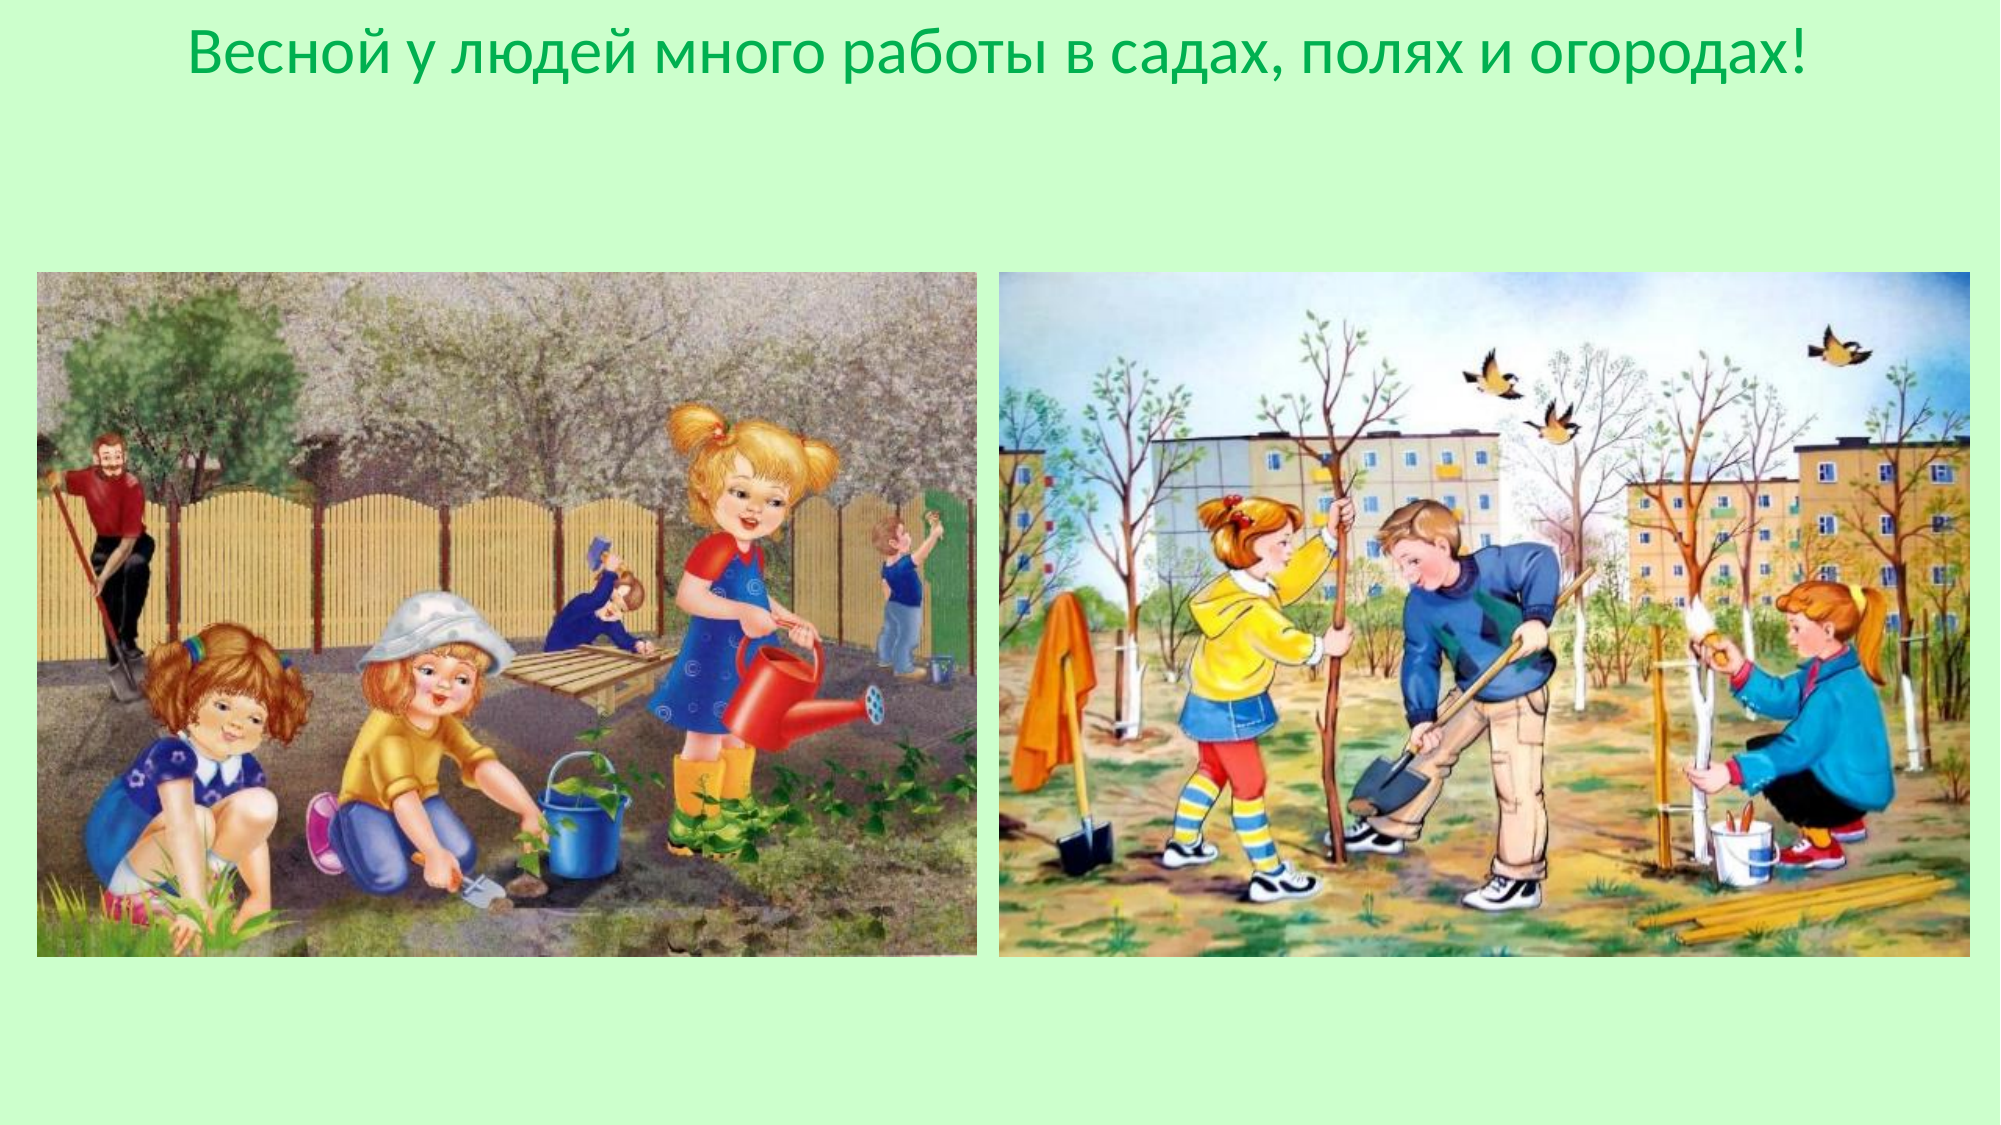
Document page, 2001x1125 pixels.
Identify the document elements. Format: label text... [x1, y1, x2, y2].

picture [999, 272, 1970, 957]
picture [36, 272, 977, 957]
text_box Весной у людей много работы в садах, полях и огородах! [70, 0, 1930, 95]
